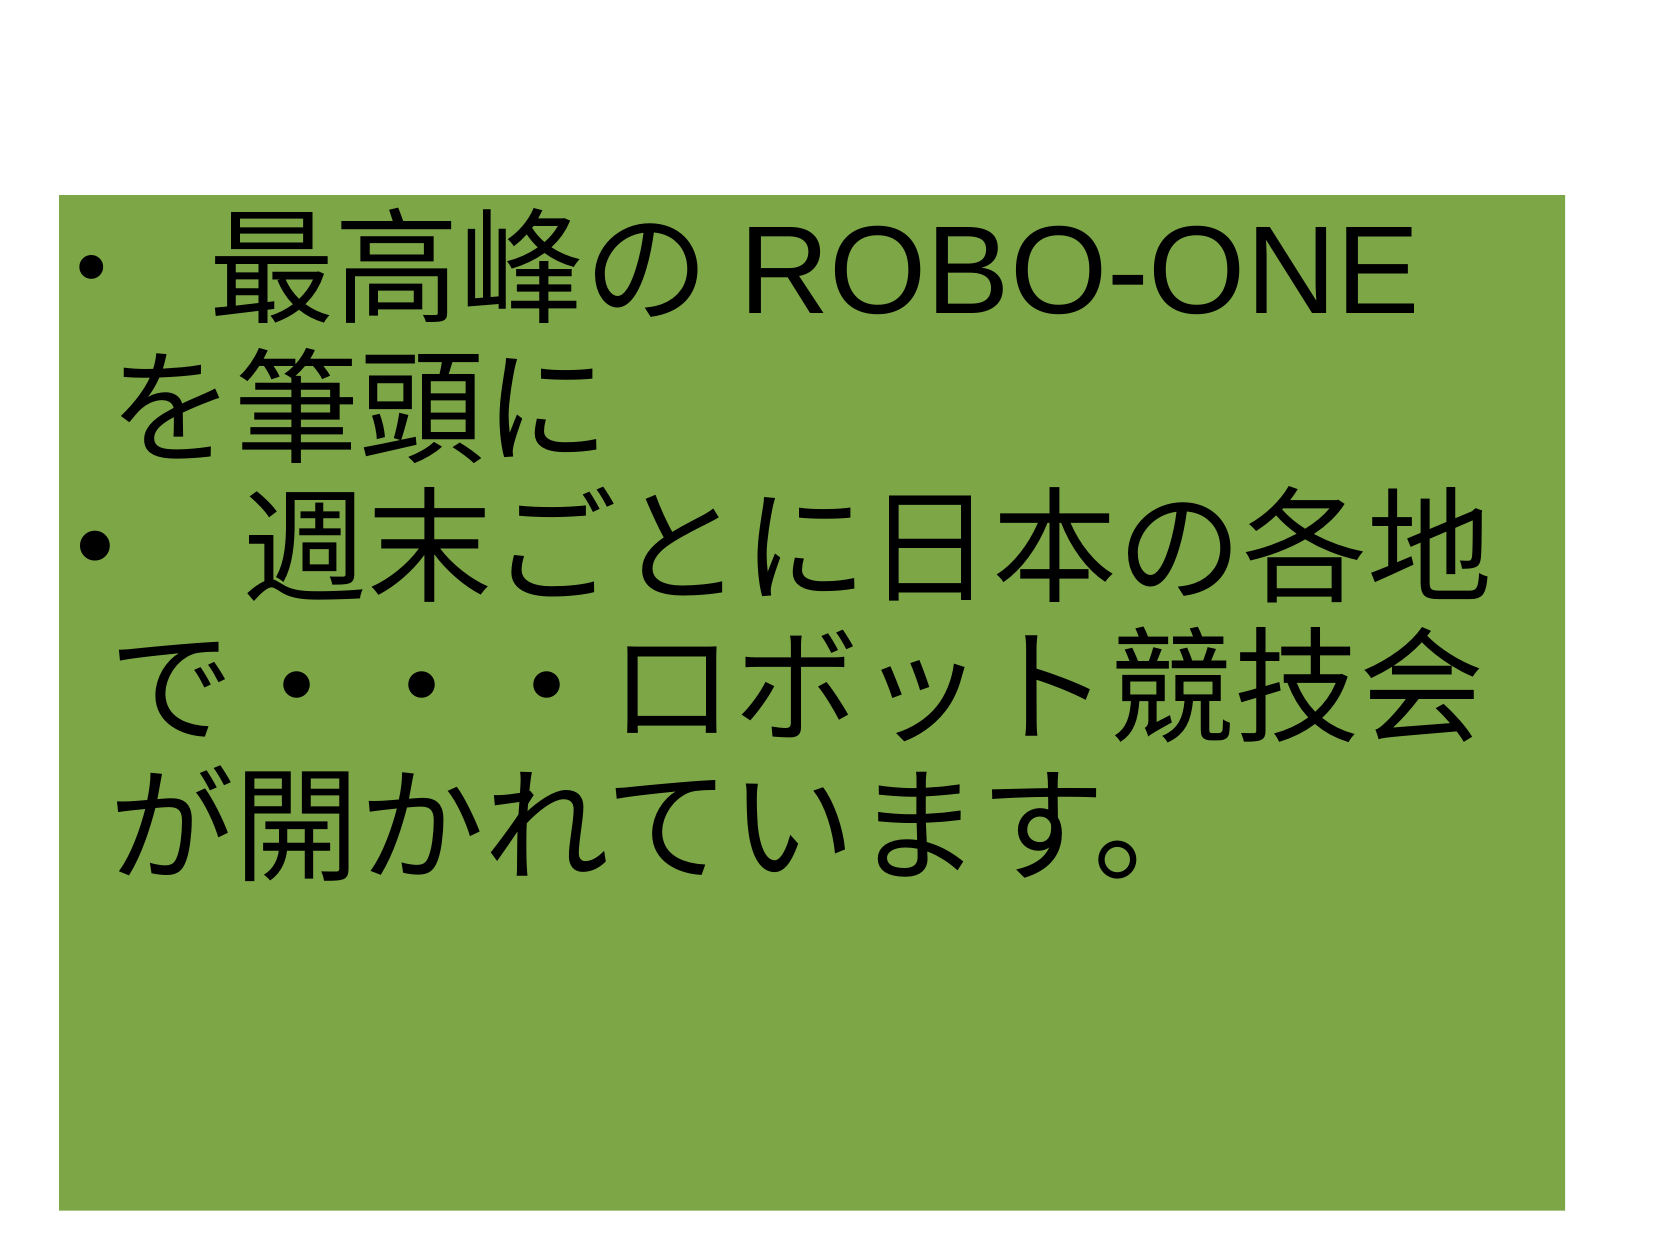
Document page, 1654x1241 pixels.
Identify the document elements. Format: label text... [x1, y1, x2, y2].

text_box 最高峰のROBO-ONEを筆頭に 週末ごとに日本の各地で・・・ロボット競技会が開かれています。 [59, 195, 1566, 1211]
